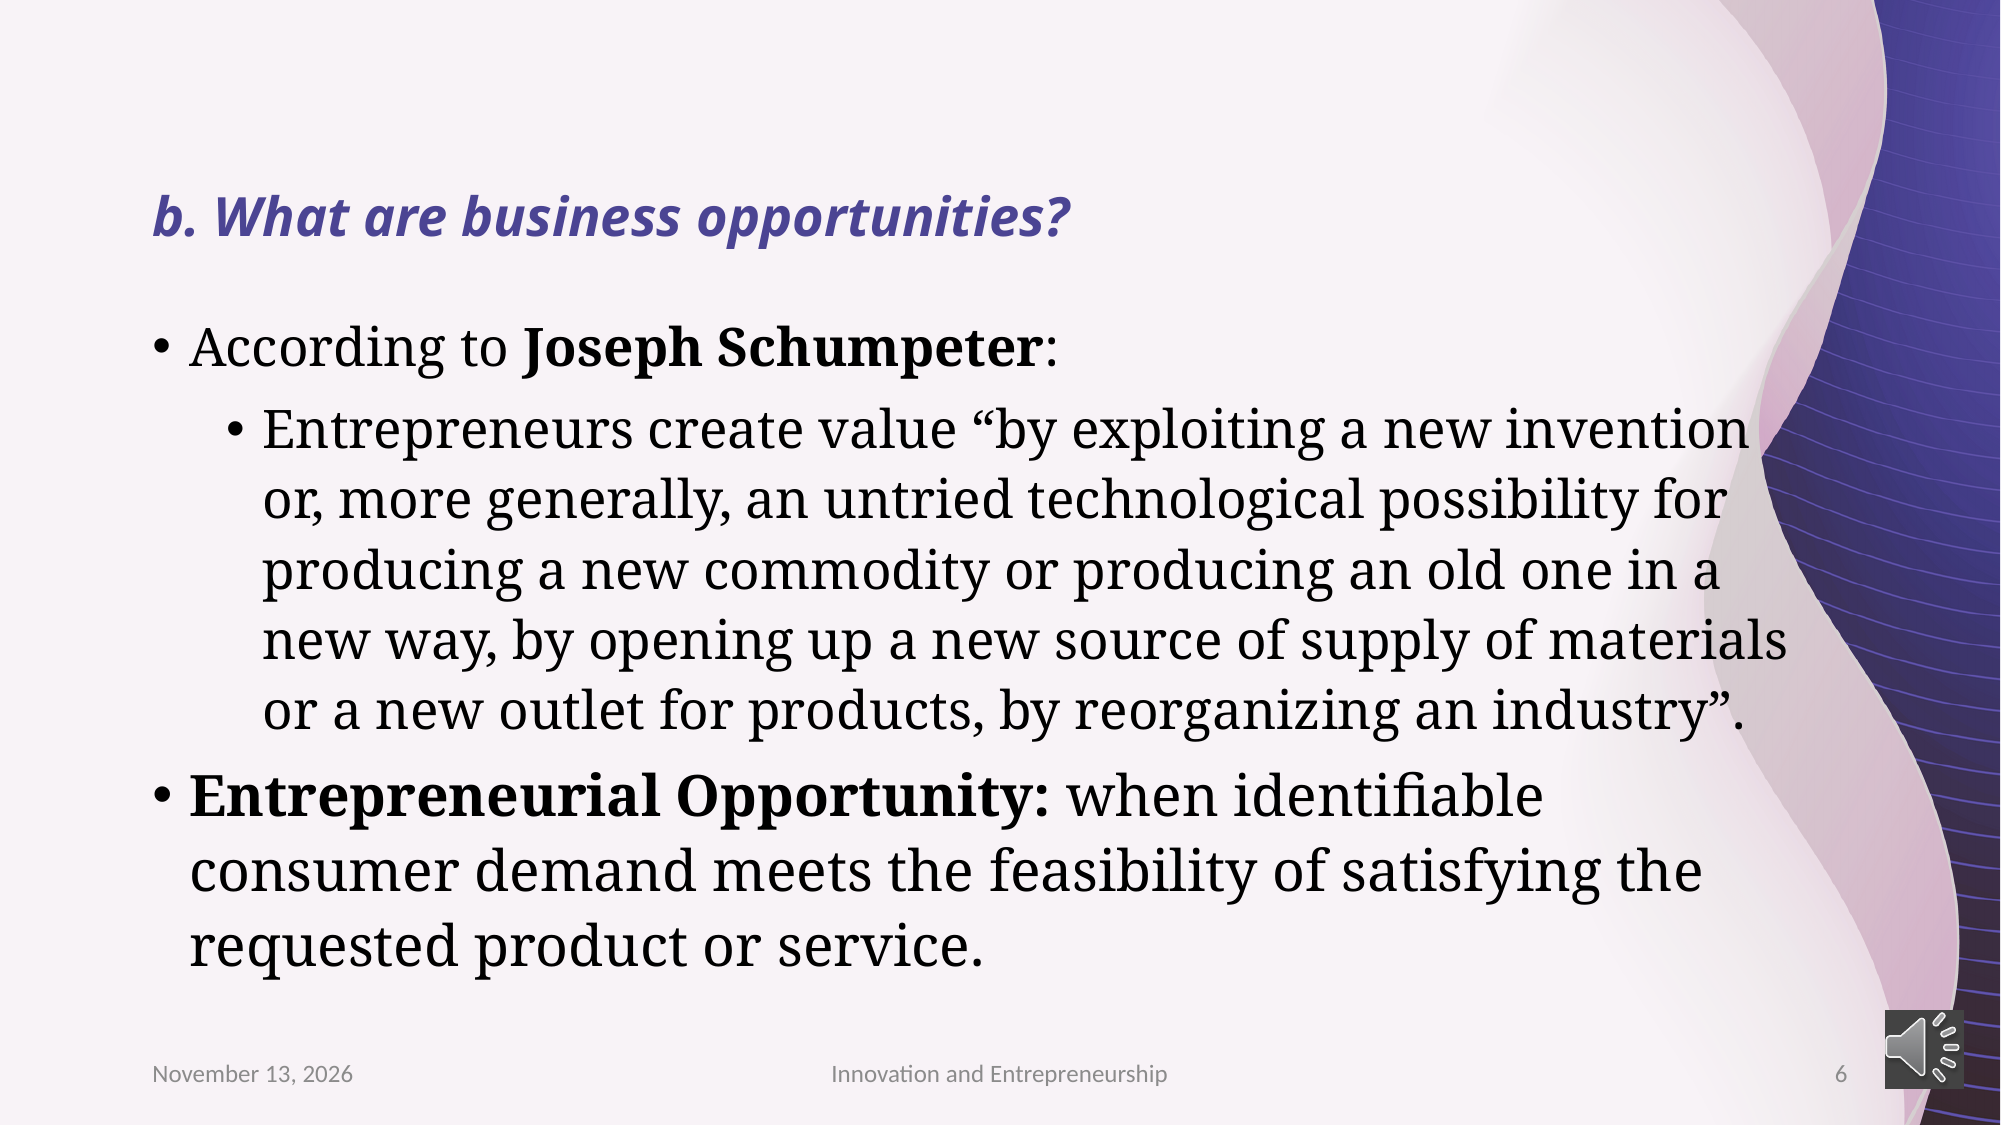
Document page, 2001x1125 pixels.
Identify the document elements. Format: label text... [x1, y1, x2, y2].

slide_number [137, 1042, 588, 1103]
footer Innovation and Entrepreneurship [662, 1042, 1338, 1103]
picture [1468, 0, 2001, 1125]
list According to Joseph Schumpeter: Entrepreneurs create value “by exploiting a new invention or, more generally, an untried technological possibility for producing a new commodity or producing an old one in a new way, by opening up a new source of supply of materials or a new outlet for products, by reorganizing an industry”. Entrepreneurial Opportunity: when identifiable consumer demand meets the feasibility of satisfying the requested product or service. [137, 299, 1811, 1014]
title b. What are business opportunities? [137, 182, 1863, 278]
slide_number 6 [1412, 1042, 1863, 1103]
